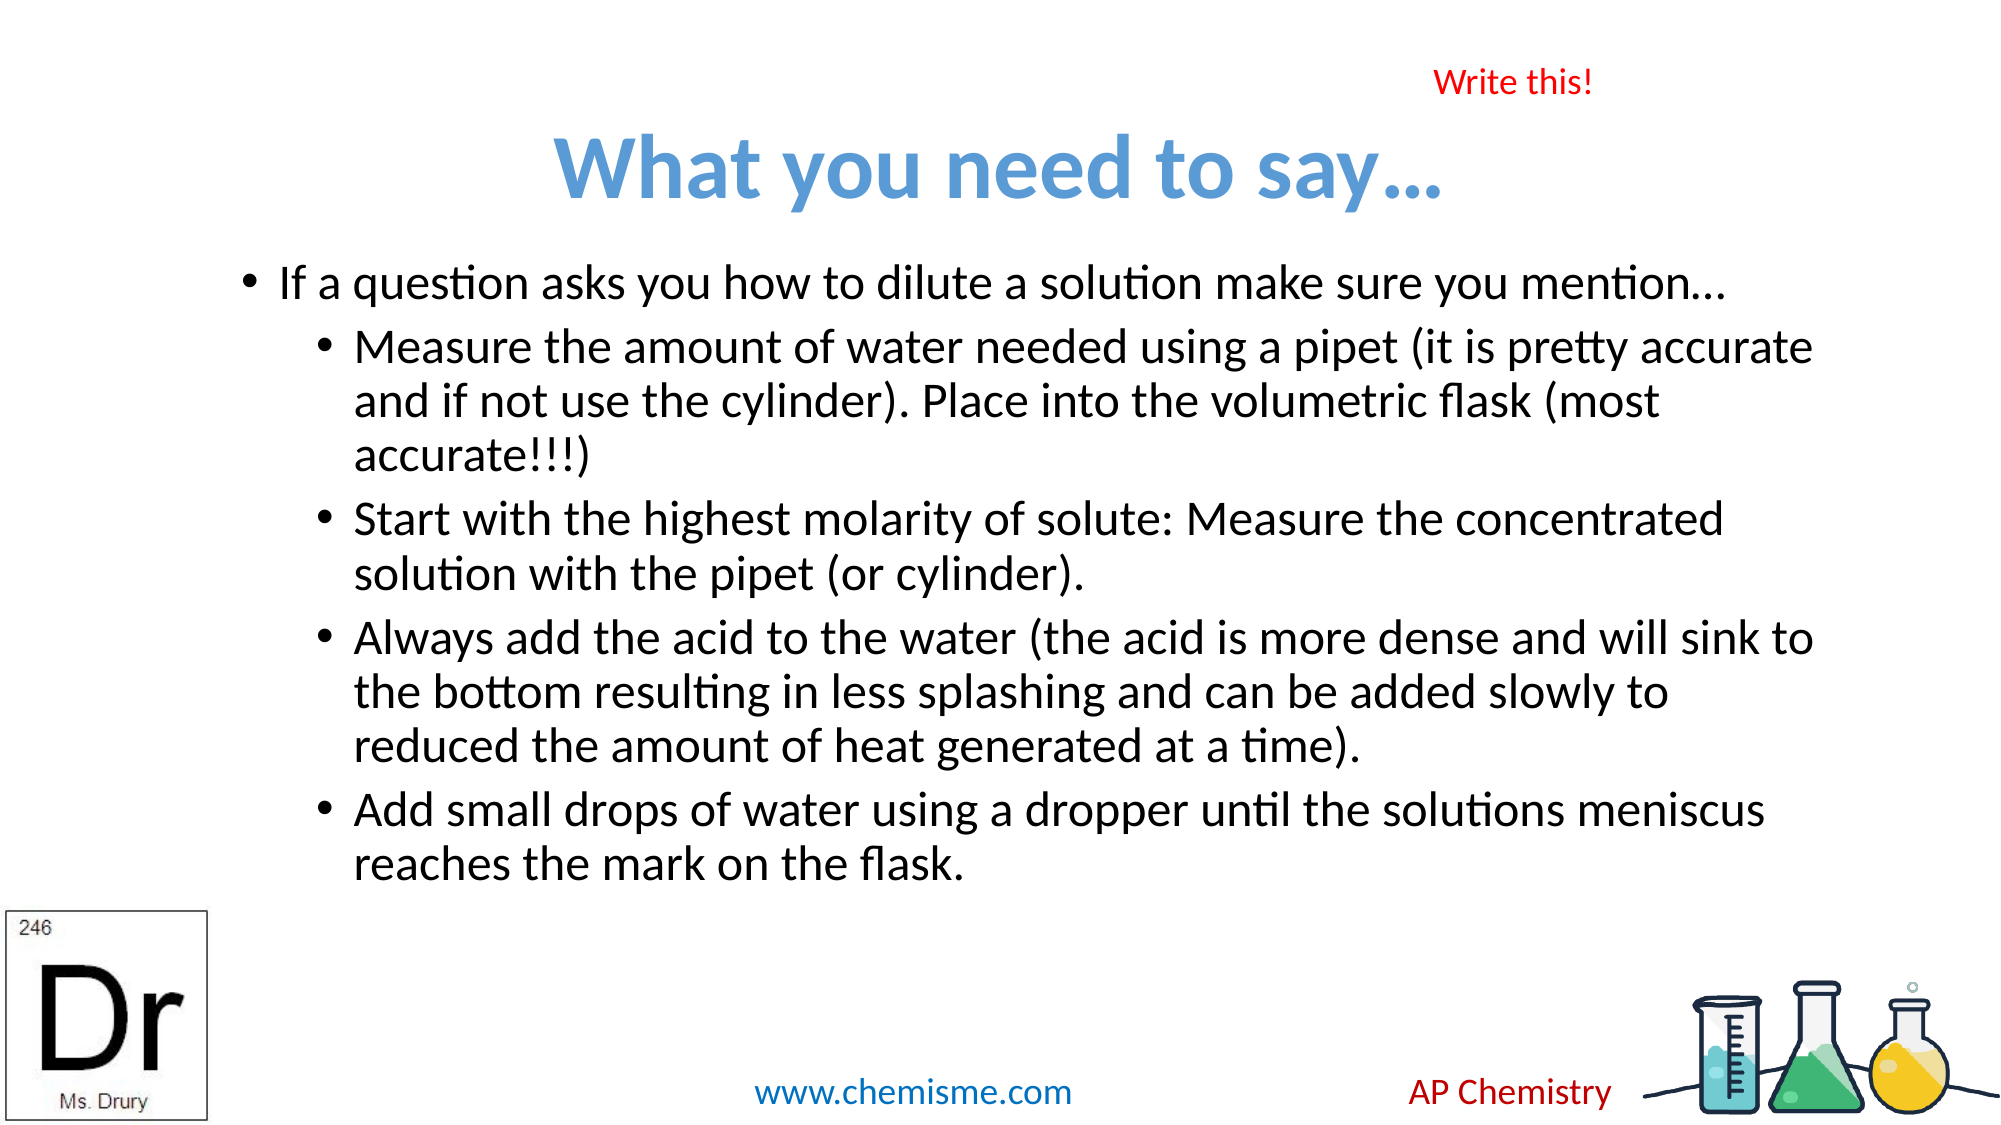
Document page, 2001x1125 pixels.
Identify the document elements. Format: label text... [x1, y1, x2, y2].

list If a question asks you how to dilute a solution make sure you mention… Measure the amount of water needed using a pipet (it is pretty accurate and if not use the cylinder). Place into the volumetric flask (most accurate!!!) Start with the highest molarity of solute: Measure the concentrated solution with the pipet (or cylinder). Always add the acid to the water (the acid is more dense and will sink to the bottom resulting in less splashing and can be added slowly to reduced the amount of heat generated at a time). Add small drops of water using a dropper until the solutions meniscus reaches the mark on the flask. [226, 248, 1863, 955]
picture [1602, 882, 2001, 1125]
picture [0, 905, 212, 1125]
text_box Write this! [1418, 49, 1700, 110]
title What you need to say… [137, 59, 1863, 278]
